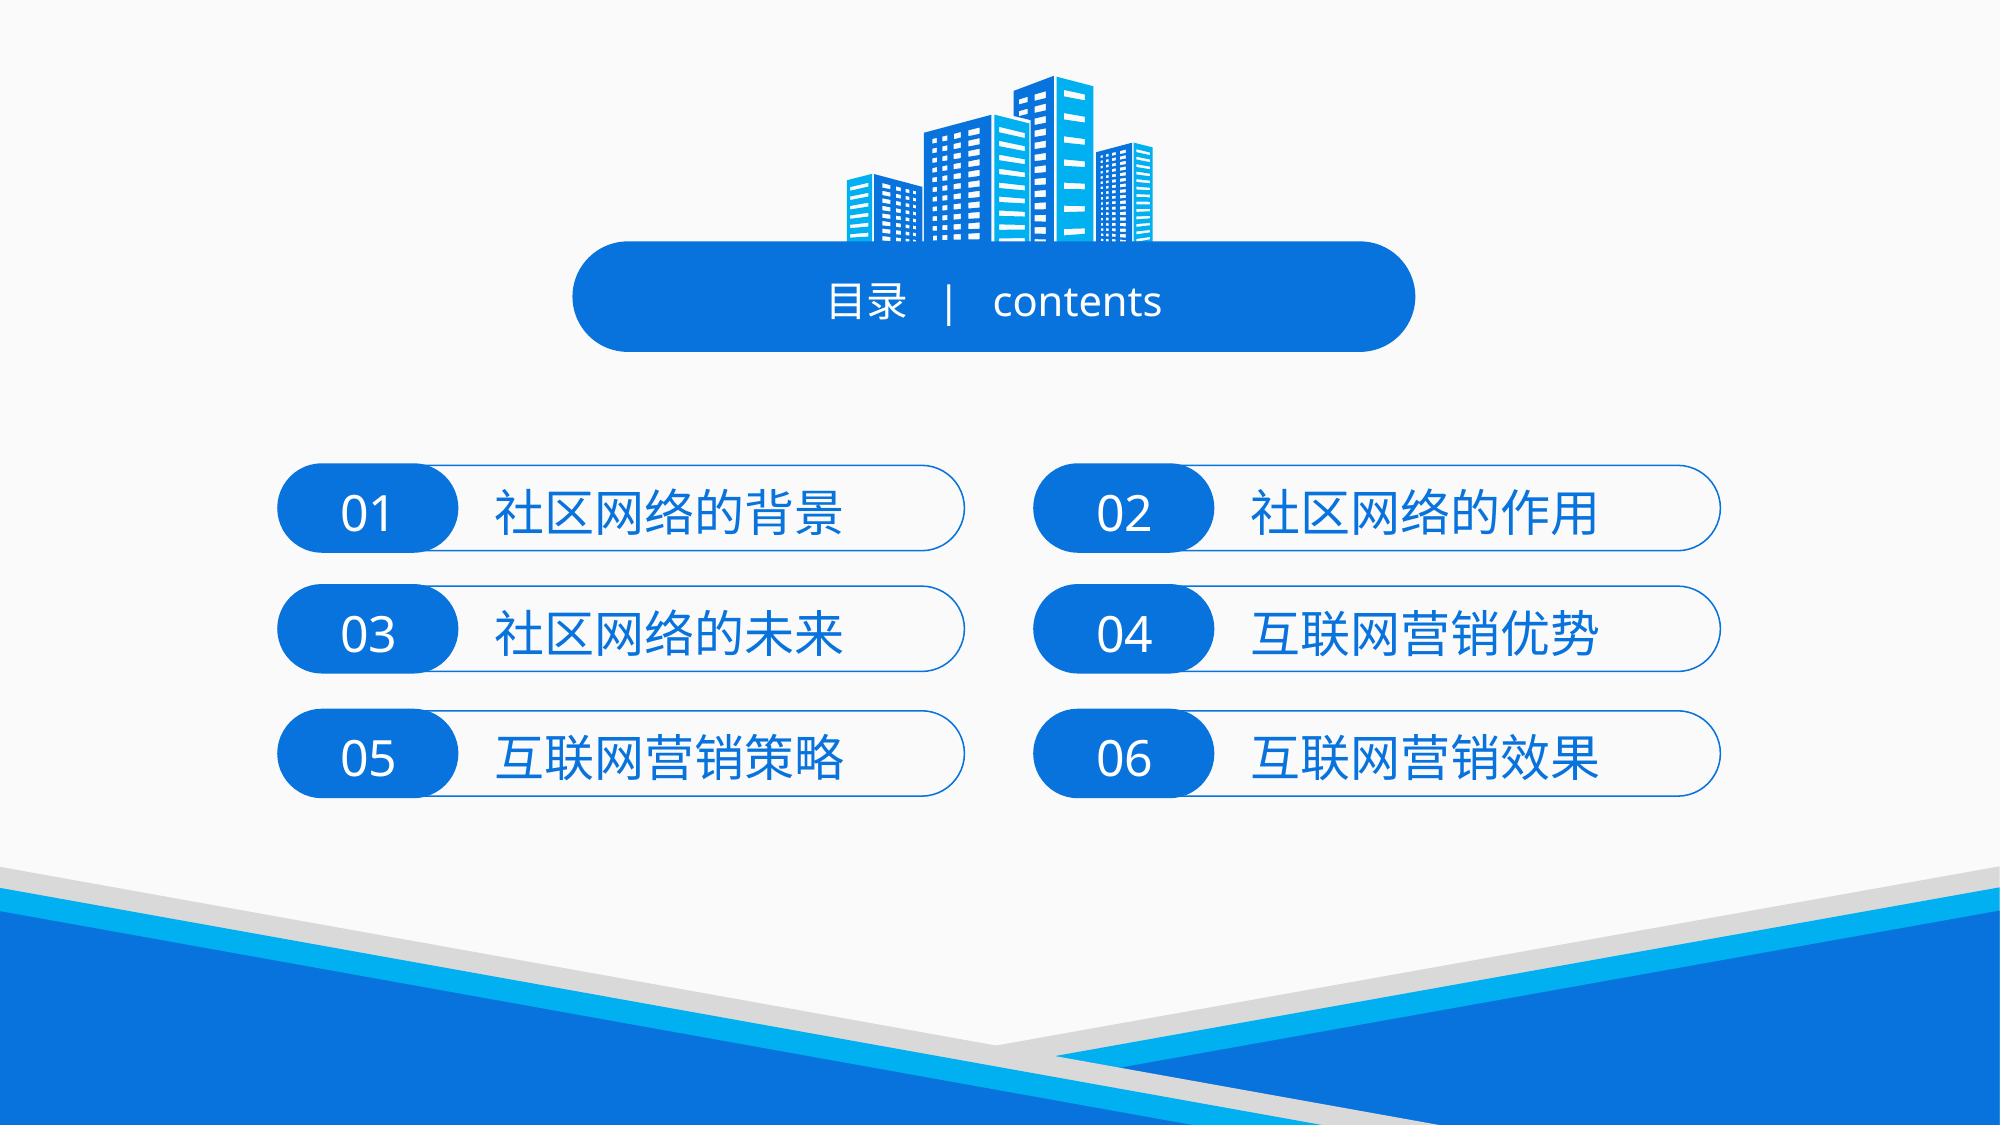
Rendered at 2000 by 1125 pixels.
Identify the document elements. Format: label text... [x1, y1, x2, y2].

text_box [0, 865, 1440, 1125]
text_box 互联网营销策略 [480, 719, 933, 794]
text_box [279, 710, 457, 797]
text_box 社区网络的作用 [1236, 473, 1689, 549]
text_box [454, 463, 967, 553]
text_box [279, 585, 457, 672]
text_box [1035, 465, 1213, 551]
text_box [1210, 463, 1723, 553]
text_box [1440, 865, 2000, 1125]
text_box 互联网营销优势 [1236, 594, 1689, 670]
text_box 目录 | contents [1151, 267, 1239, 332]
text_box 社区网络的背景 [480, 473, 933, 549]
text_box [846, 75, 1153, 325]
text_box [572, 241, 1416, 352]
text_box 社区网络的未来 [480, 594, 933, 670]
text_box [279, 465, 457, 551]
text_box [1175, 708, 1723, 799]
text_box [419, 708, 967, 799]
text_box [1035, 585, 1213, 672]
text_box [1210, 584, 1723, 674]
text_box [1035, 710, 1213, 797]
text_box 互联网营销效果 [1236, 719, 1689, 794]
text_box [454, 584, 967, 674]
text_box 目录 | contents [748, 267, 847, 332]
